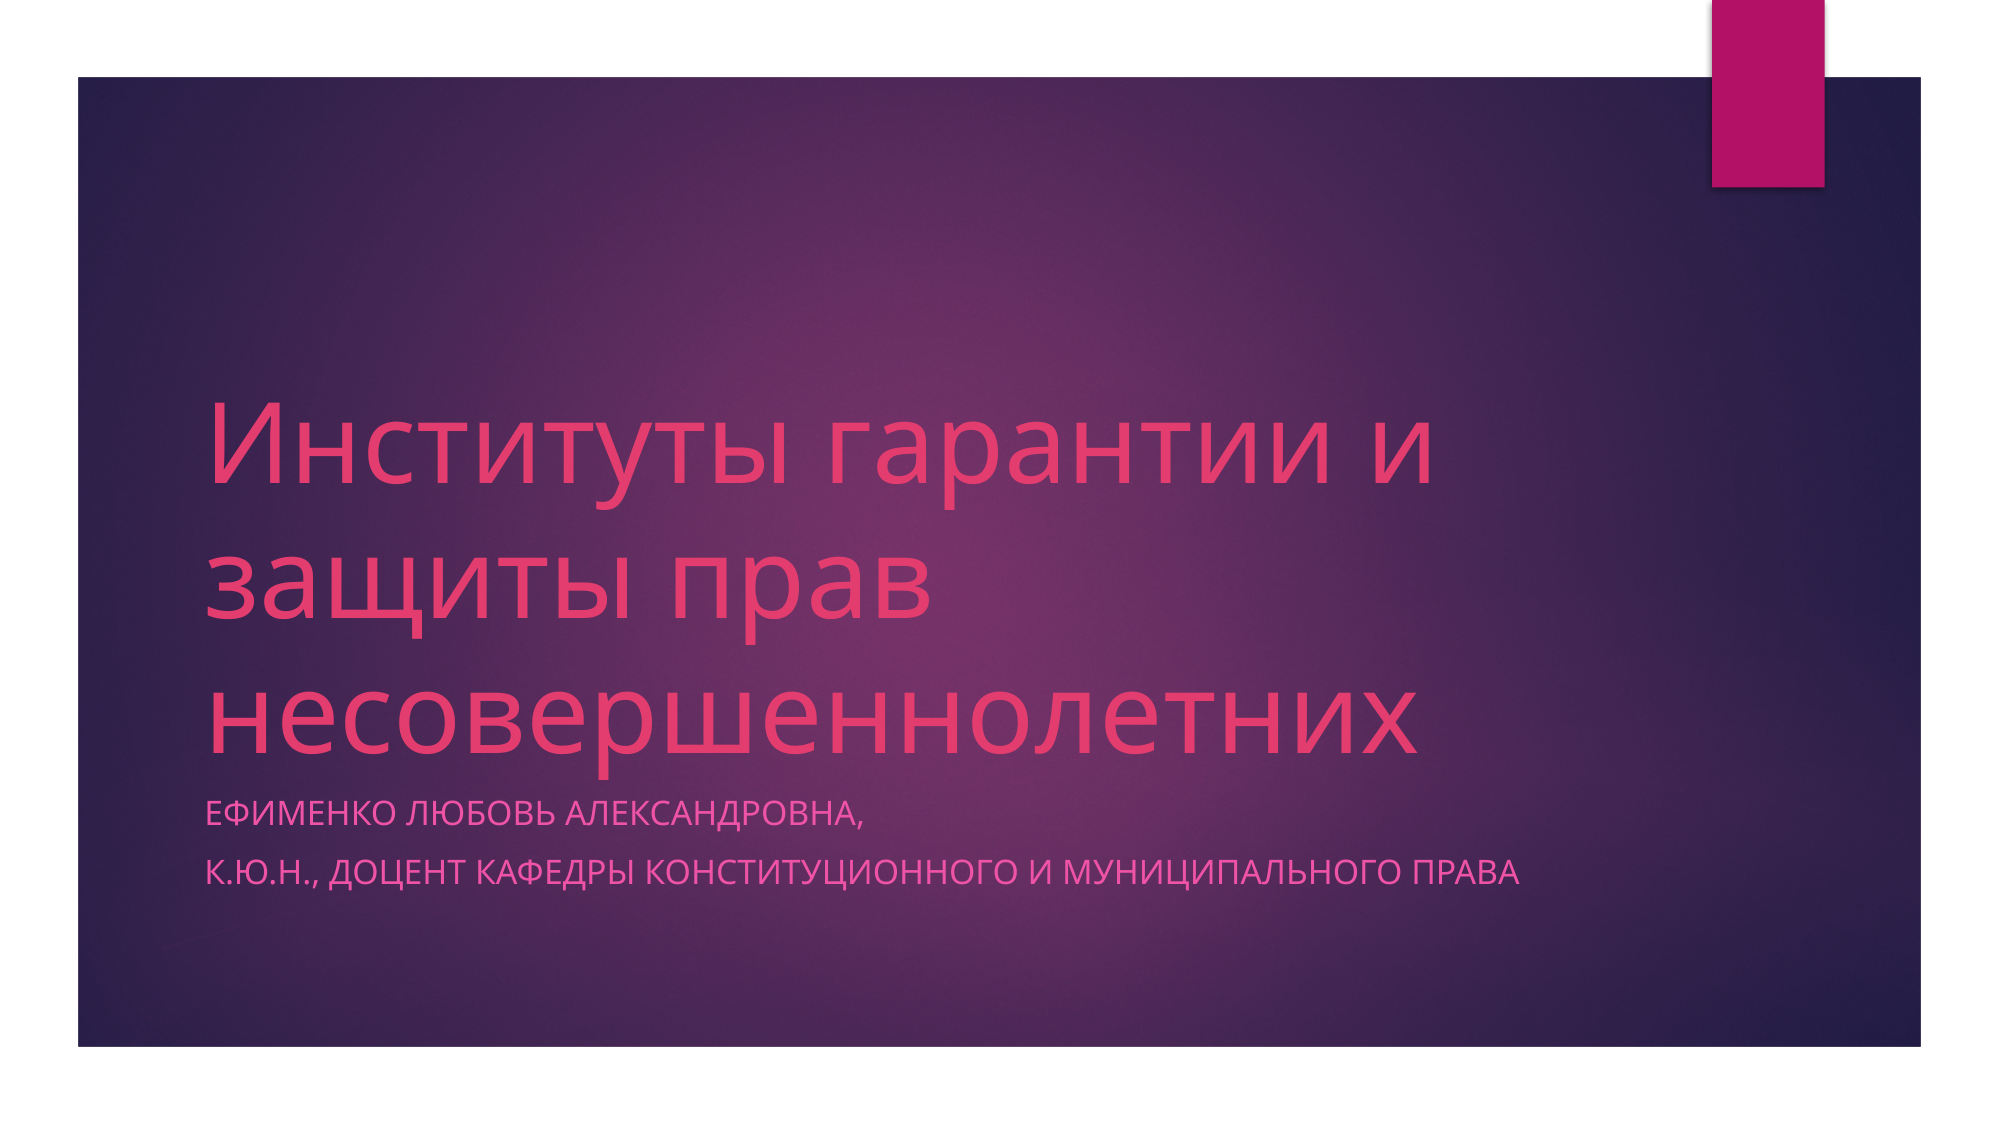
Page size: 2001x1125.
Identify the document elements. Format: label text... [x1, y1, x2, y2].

subtitle Ефименко Любовь Александровна, К.ю.н., доцент кафедры конституционного и муниципального права [189, 783, 1638, 925]
title Институты гарантии и защиты прав несовершеннолетних [189, 344, 1638, 783]
